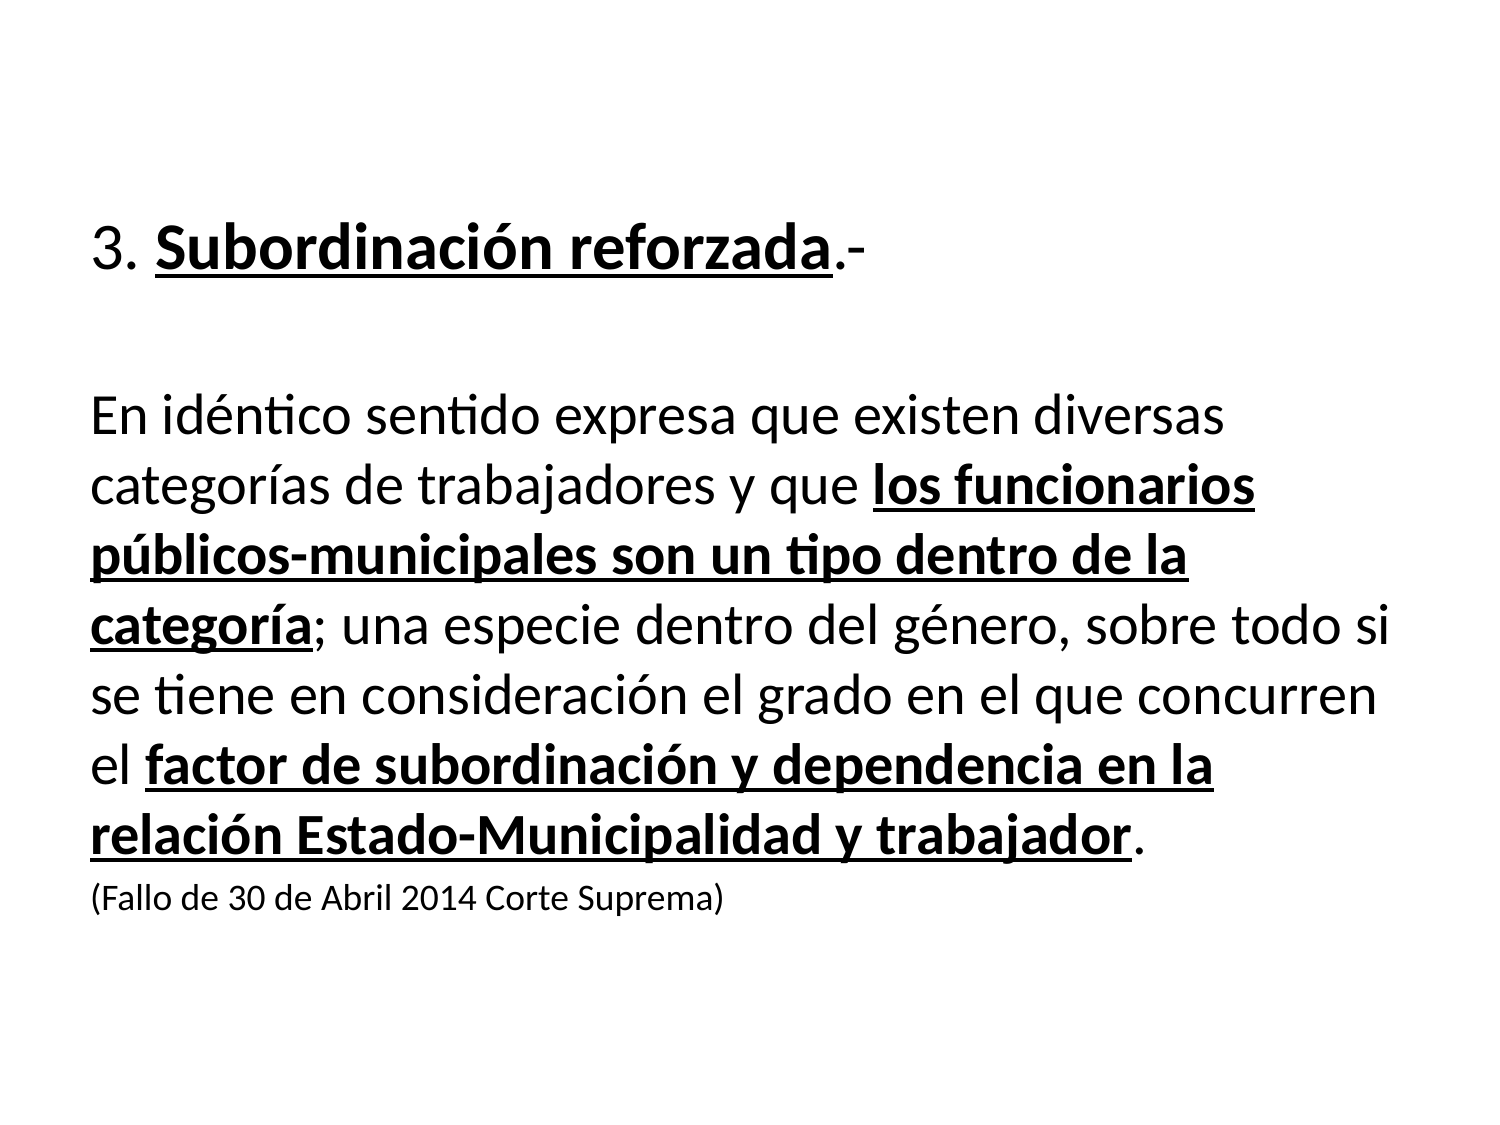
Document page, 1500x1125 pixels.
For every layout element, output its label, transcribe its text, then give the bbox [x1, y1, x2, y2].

list 3. Subordinación reforzada.- En idéntico sentido expresa que existen diversas categorías de trabajadores y que los funcionarios públicos-municipales son un tipo dentro de la categoría; una especie dentro del género, sobre todo si se tiene en consideración el grado en el que concurren el factor de subordinación y dependencia en la relación Estado-Municipalidad y trabajador. (Fallo de 30 de Abril 2014 Corte Suprema) [75, 101, 1425, 1005]
